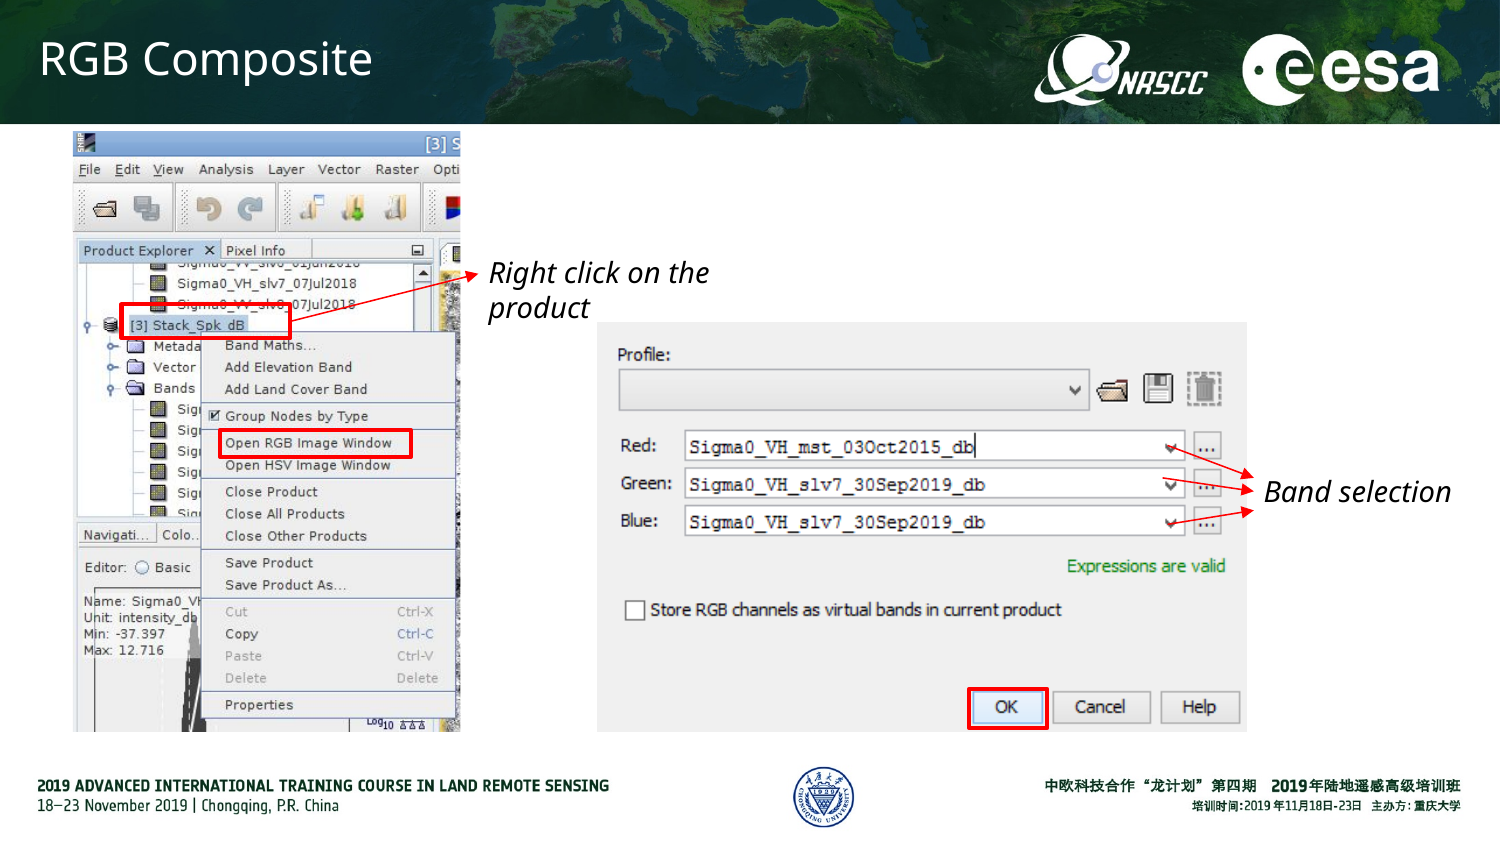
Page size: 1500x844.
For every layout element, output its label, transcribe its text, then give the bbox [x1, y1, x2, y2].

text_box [1167, 445, 1255, 477]
text_box Right click on the product [473, 247, 761, 332]
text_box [1162, 477, 1255, 492]
picture [0, 0, 1500, 844]
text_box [1167, 510, 1255, 525]
title RGB Composite [23, 21, 1201, 148]
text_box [290, 273, 479, 322]
text_box Band selection [1252, 465, 1500, 516]
